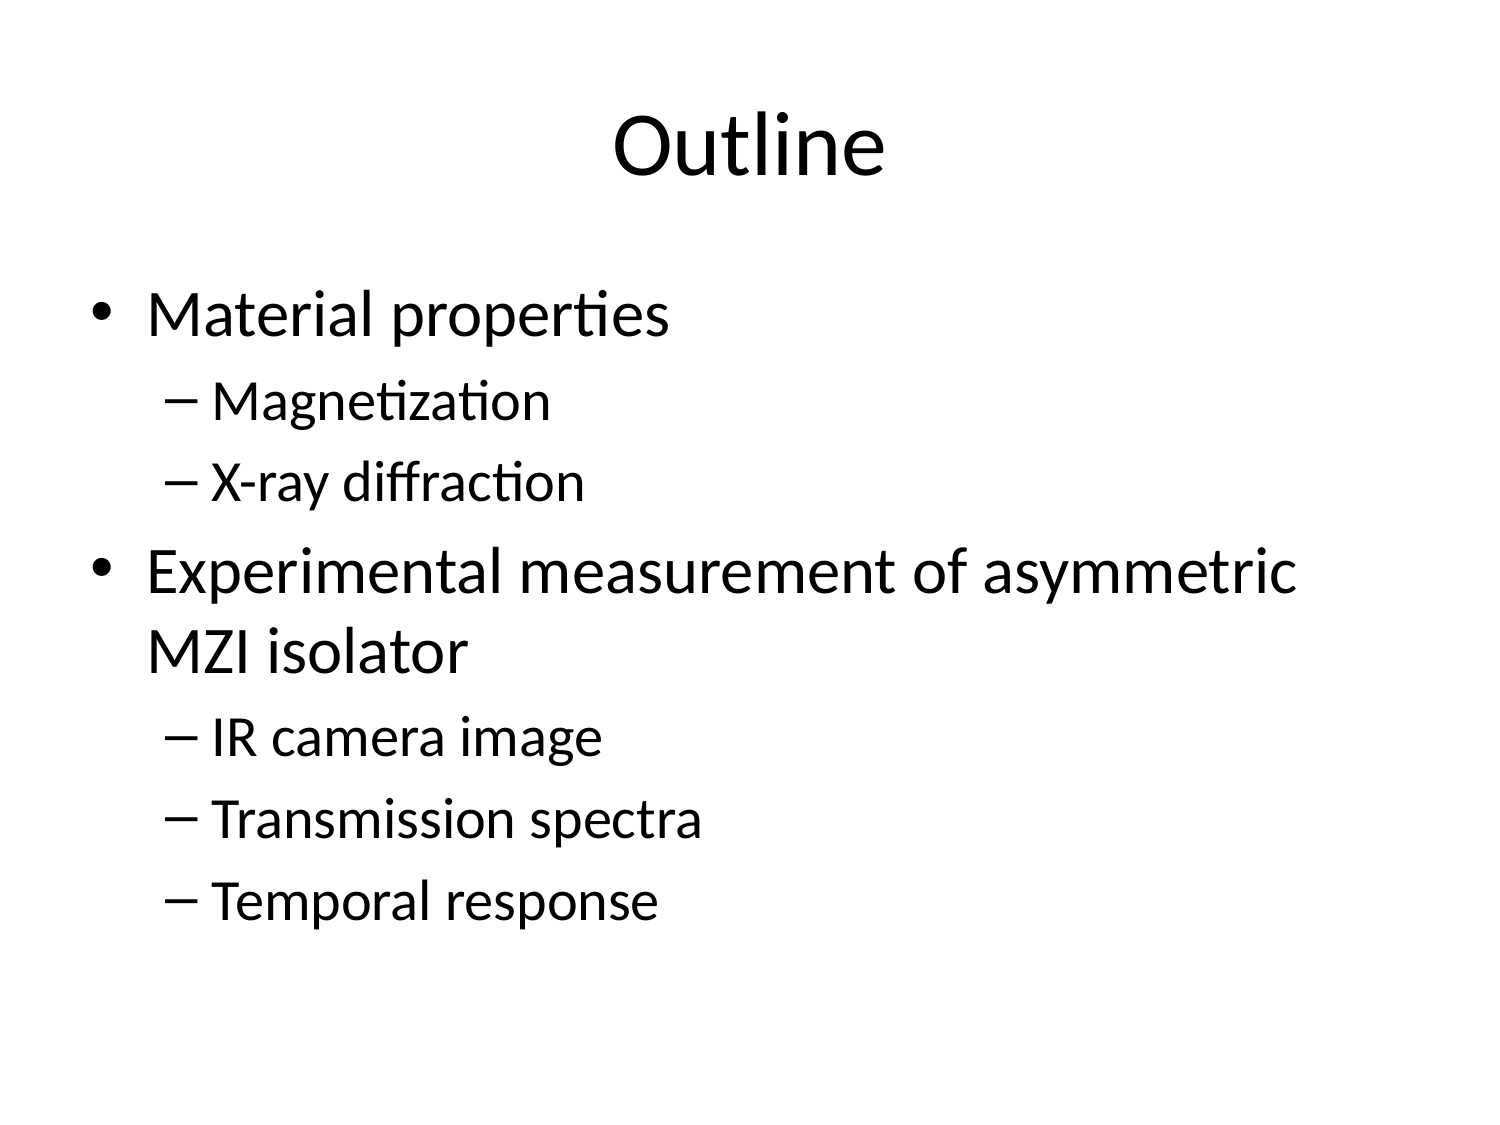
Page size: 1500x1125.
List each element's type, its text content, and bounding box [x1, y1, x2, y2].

list Material properties Magnetization X-ray diffraction Experimental measurement of asymmetric MZI isolator IR camera image Transmission spectra Temporal response [75, 262, 1425, 1005]
title Outline [75, 45, 1425, 233]
